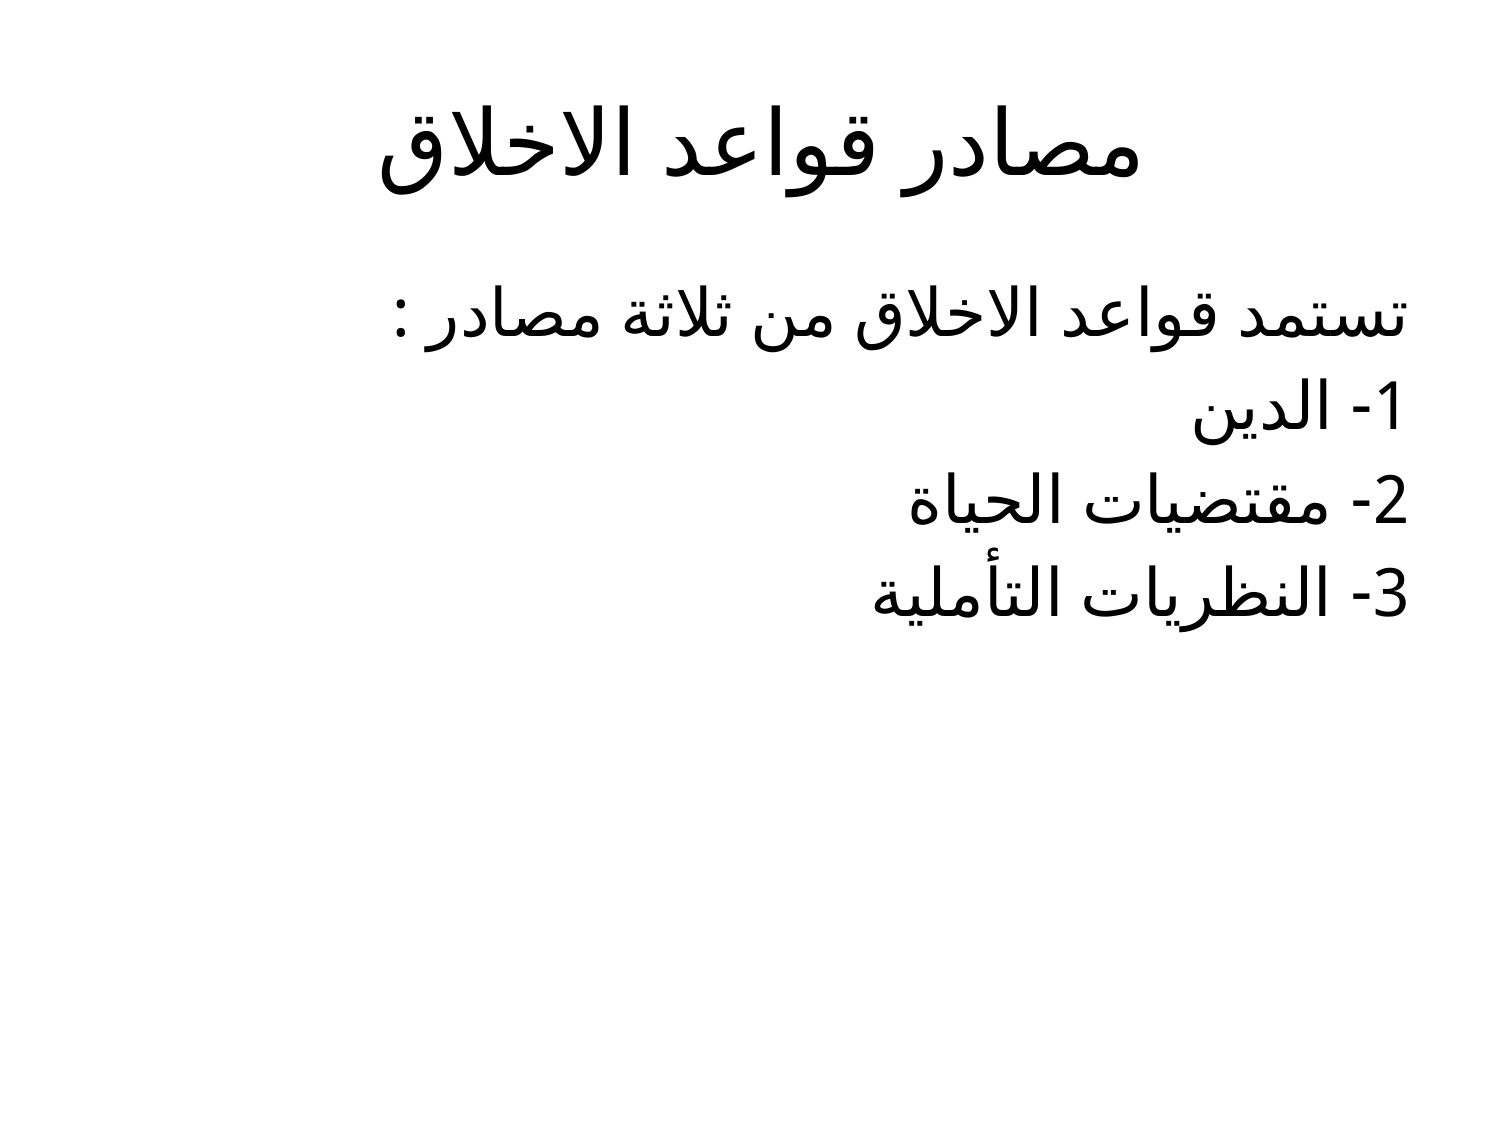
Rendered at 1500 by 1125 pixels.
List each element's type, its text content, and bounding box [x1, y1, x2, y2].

list تستمد قواعد الاخلاق من ثلاثة مصادر : 1- الدين 2- مقتضيات الحياة 3- النظريات التأملية [75, 262, 1425, 1005]
title مصادر قواعد الاخلاق [75, 45, 1425, 233]
